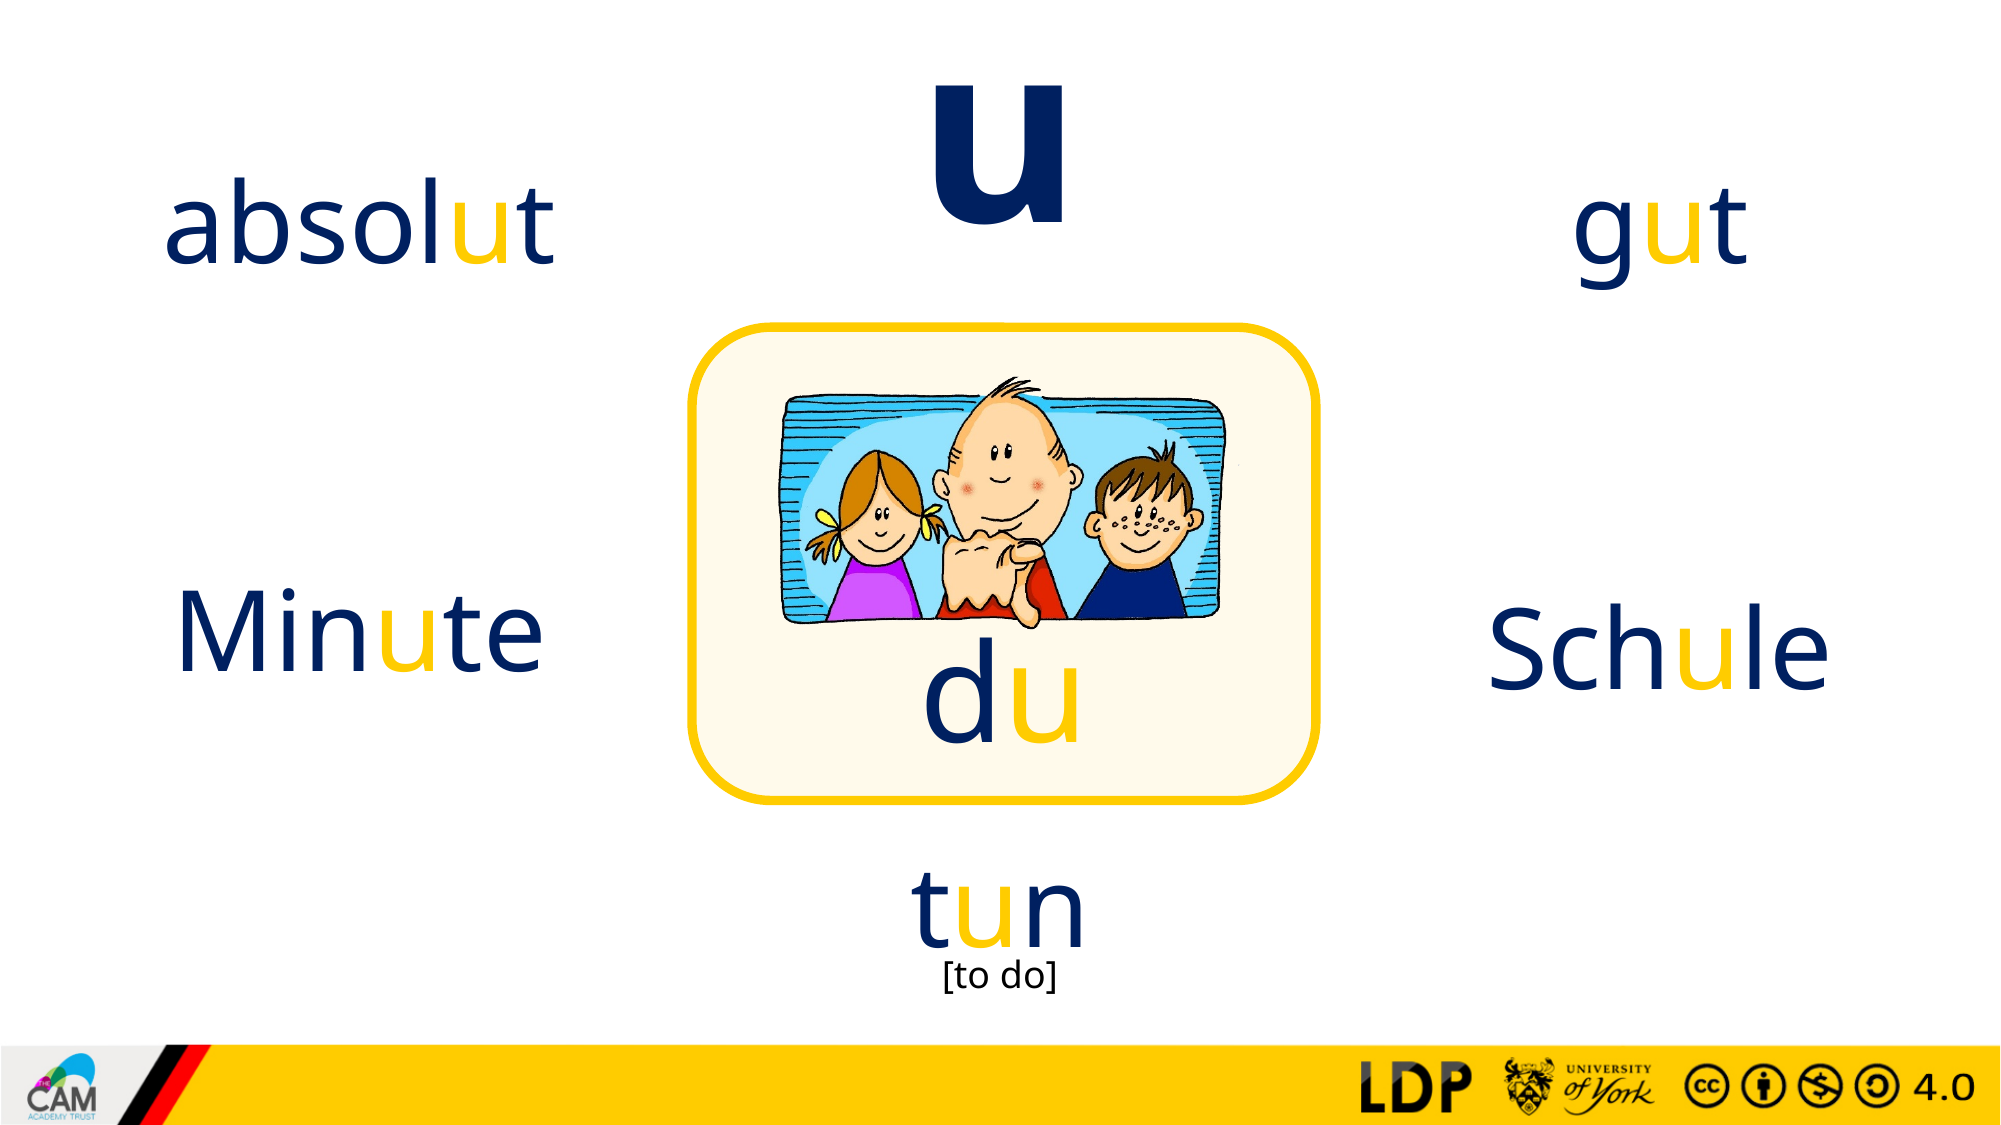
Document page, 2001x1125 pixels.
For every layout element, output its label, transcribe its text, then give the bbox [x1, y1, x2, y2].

text_box Minute [157, 551, 562, 702]
text_box tun [895, 827, 1105, 943]
text_box Schule [1471, 569, 1849, 720]
text_box du [690, 326, 1317, 802]
text_box [to do] [849, 943, 1151, 1004]
text_box gut [1555, 143, 1765, 294]
text_box absolut [148, 143, 572, 294]
title u [795, 13, 1204, 269]
picture [0, 0, 2001, 1125]
